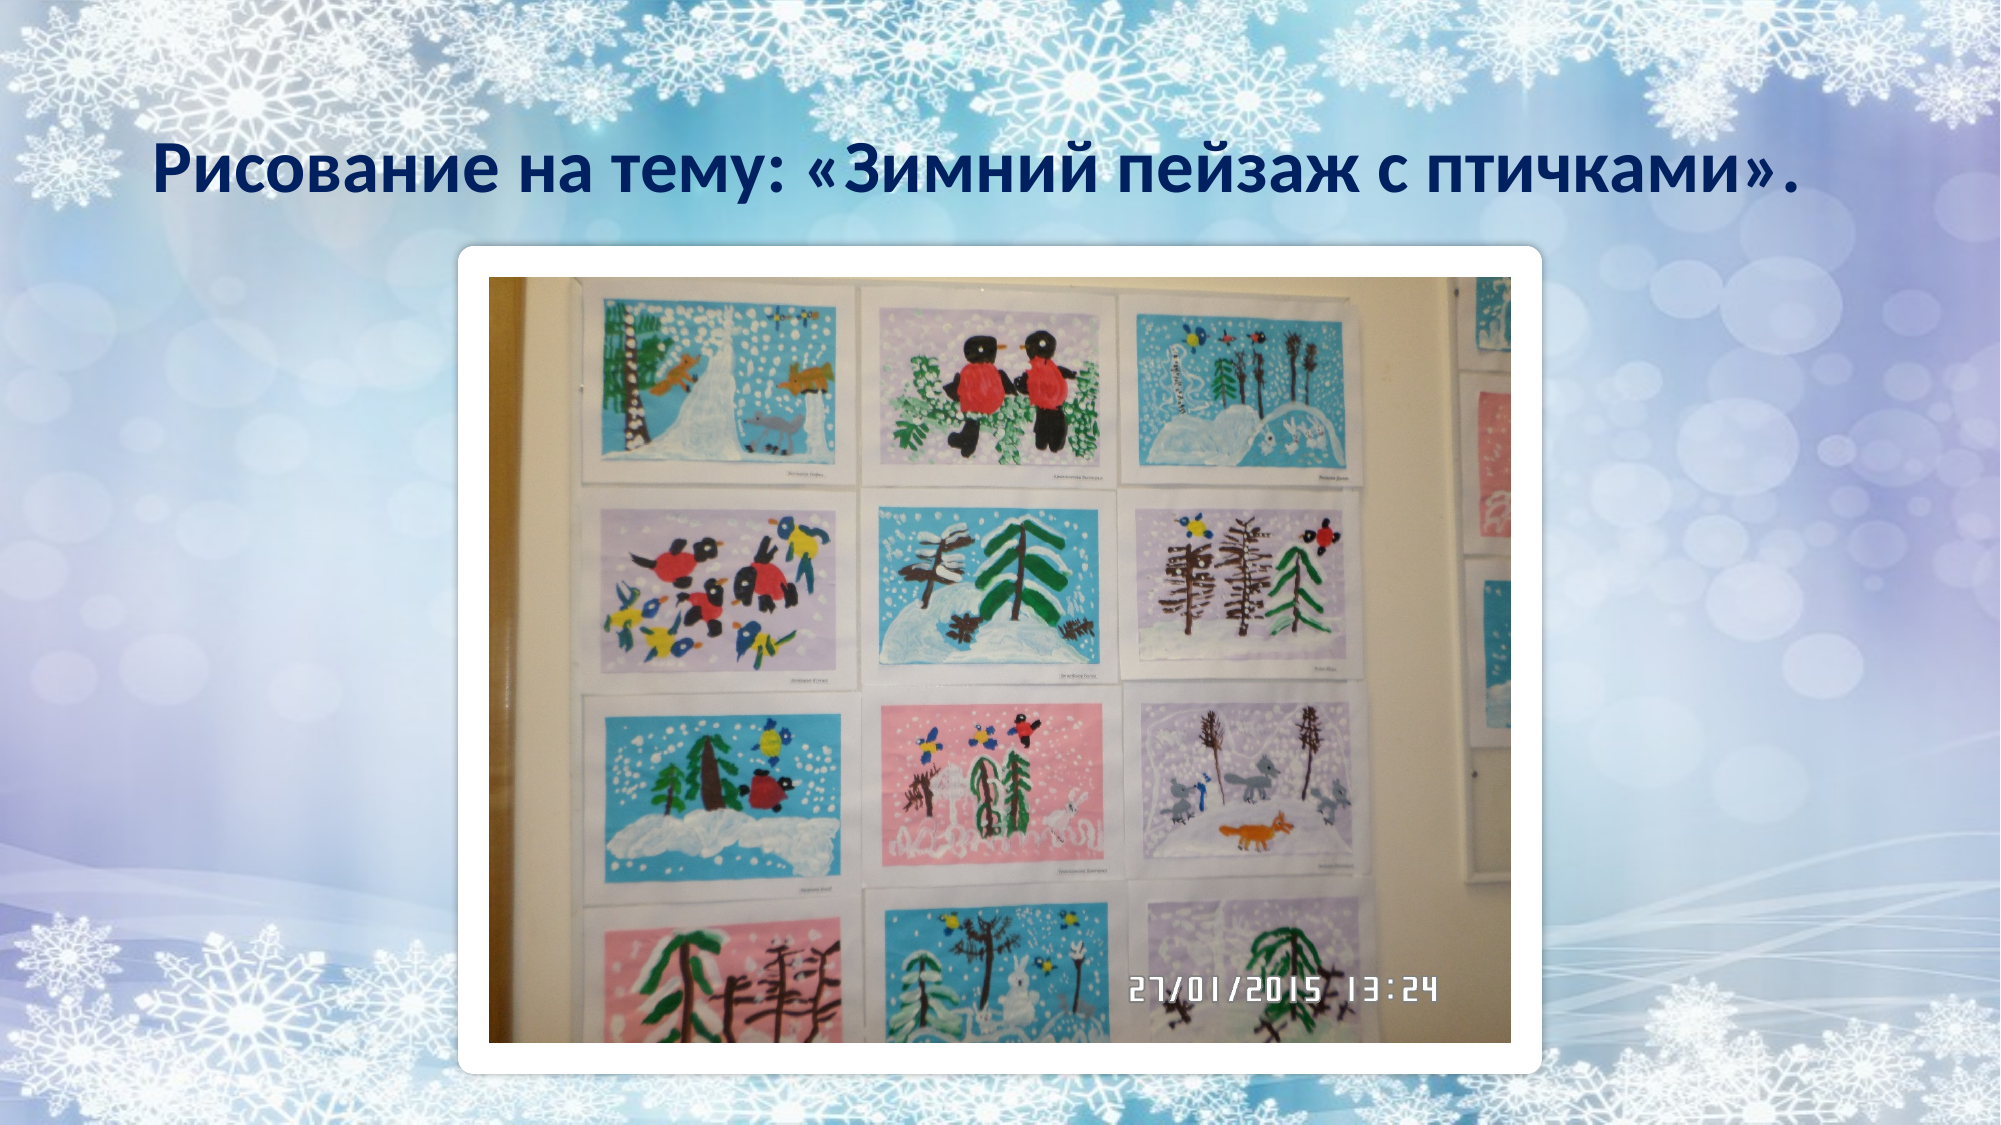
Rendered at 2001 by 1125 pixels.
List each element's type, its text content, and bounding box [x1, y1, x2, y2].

picture [0, 0, 2001, 1125]
title Рисование на тему: «Зимний пейзаж с птичками». [137, 59, 1863, 278]
